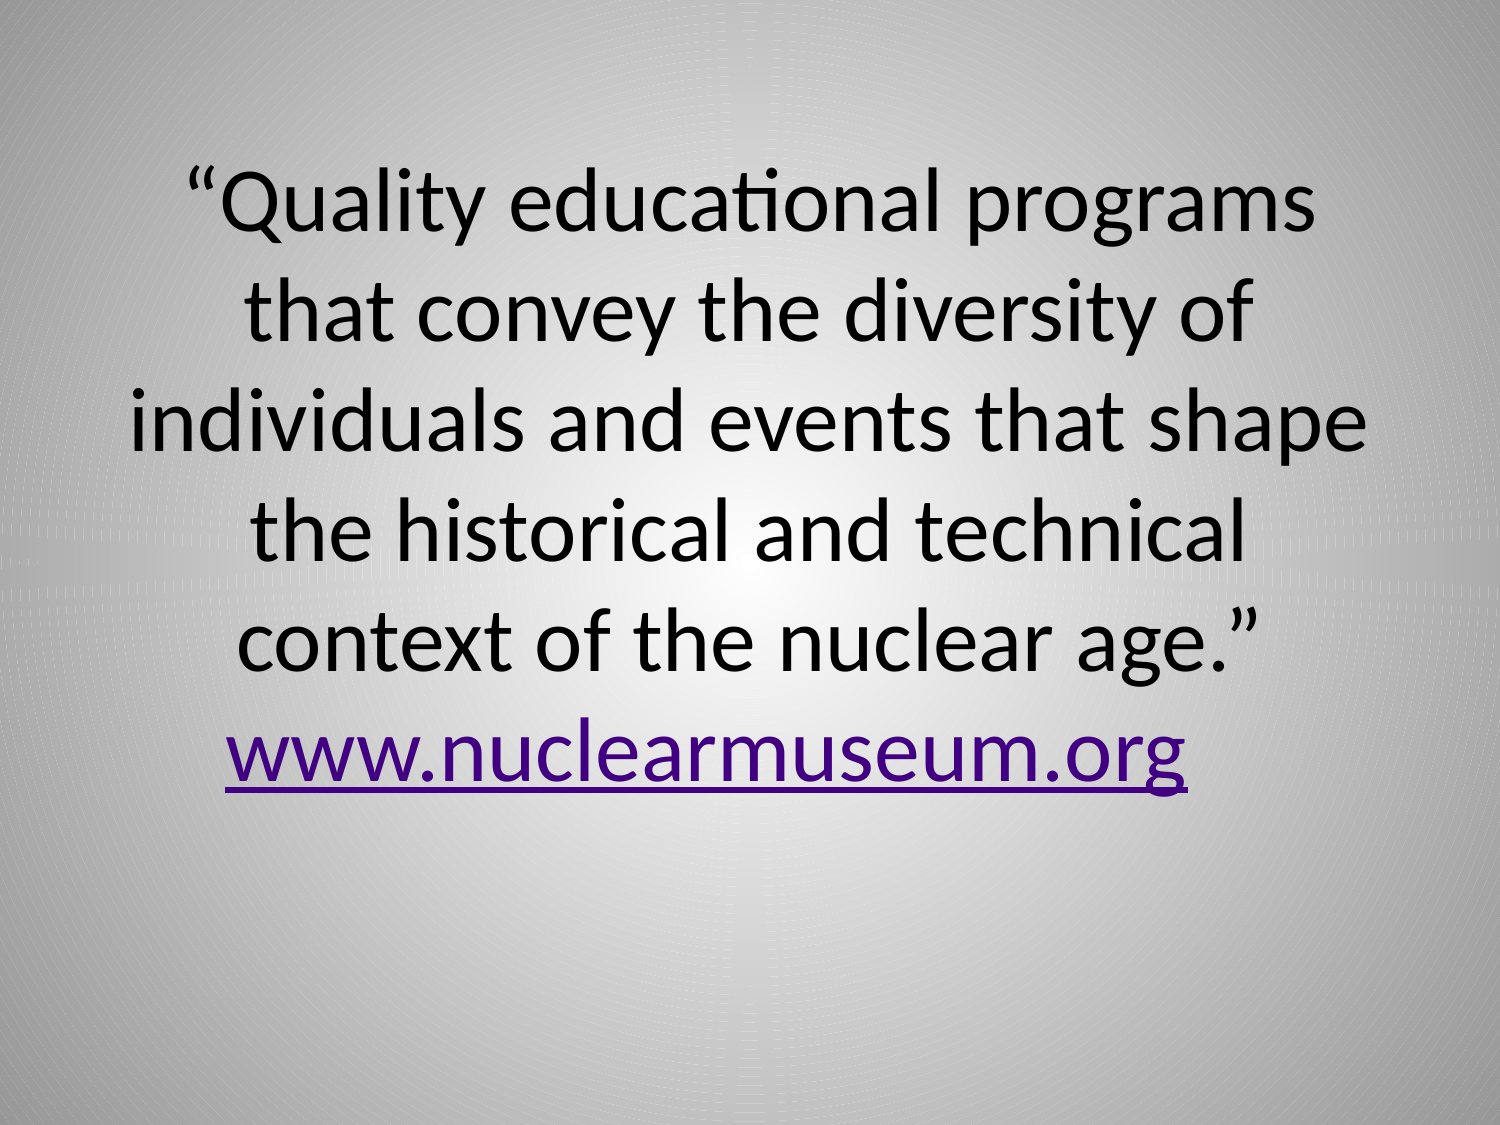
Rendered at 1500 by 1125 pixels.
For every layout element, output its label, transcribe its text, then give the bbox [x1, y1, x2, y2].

title “Quality educational programs that convey the diversity of individuals and events that shape the historical and technical context of the nuclear age.” www.nuclearmuseum.org [112, 132, 1388, 808]
